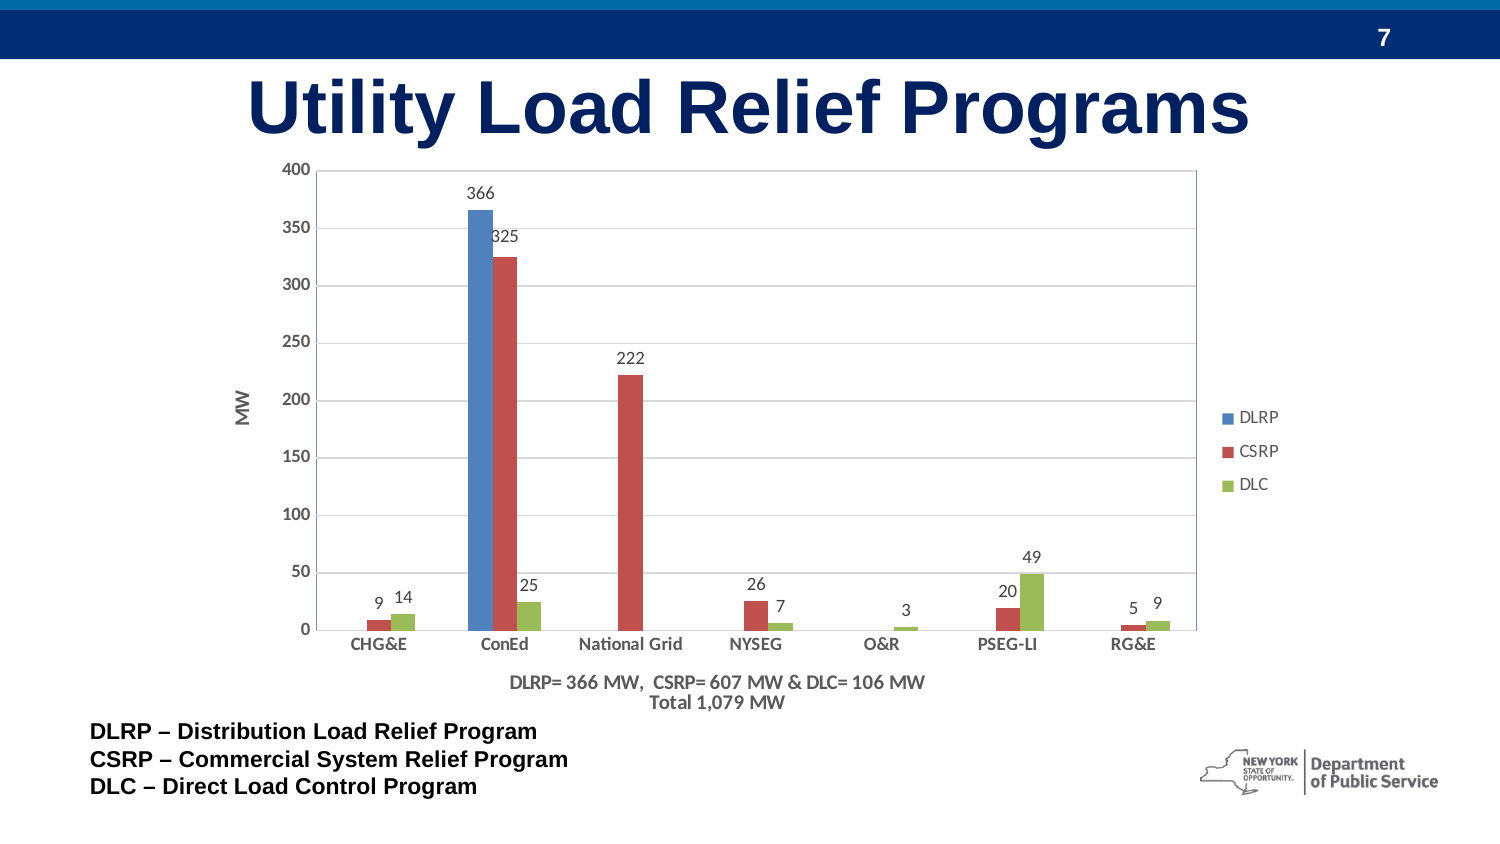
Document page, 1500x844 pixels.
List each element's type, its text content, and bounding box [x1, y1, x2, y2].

title Utility Load Relief Programs [75, 51, 1425, 167]
picture [1200, 749, 1438, 795]
text_box DLRP – Distribution Load Relief Program CSRP – Commercial System Relief Program DLC – Direct Load Control Program [75, 709, 625, 807]
chart [200, 149, 1300, 746]
